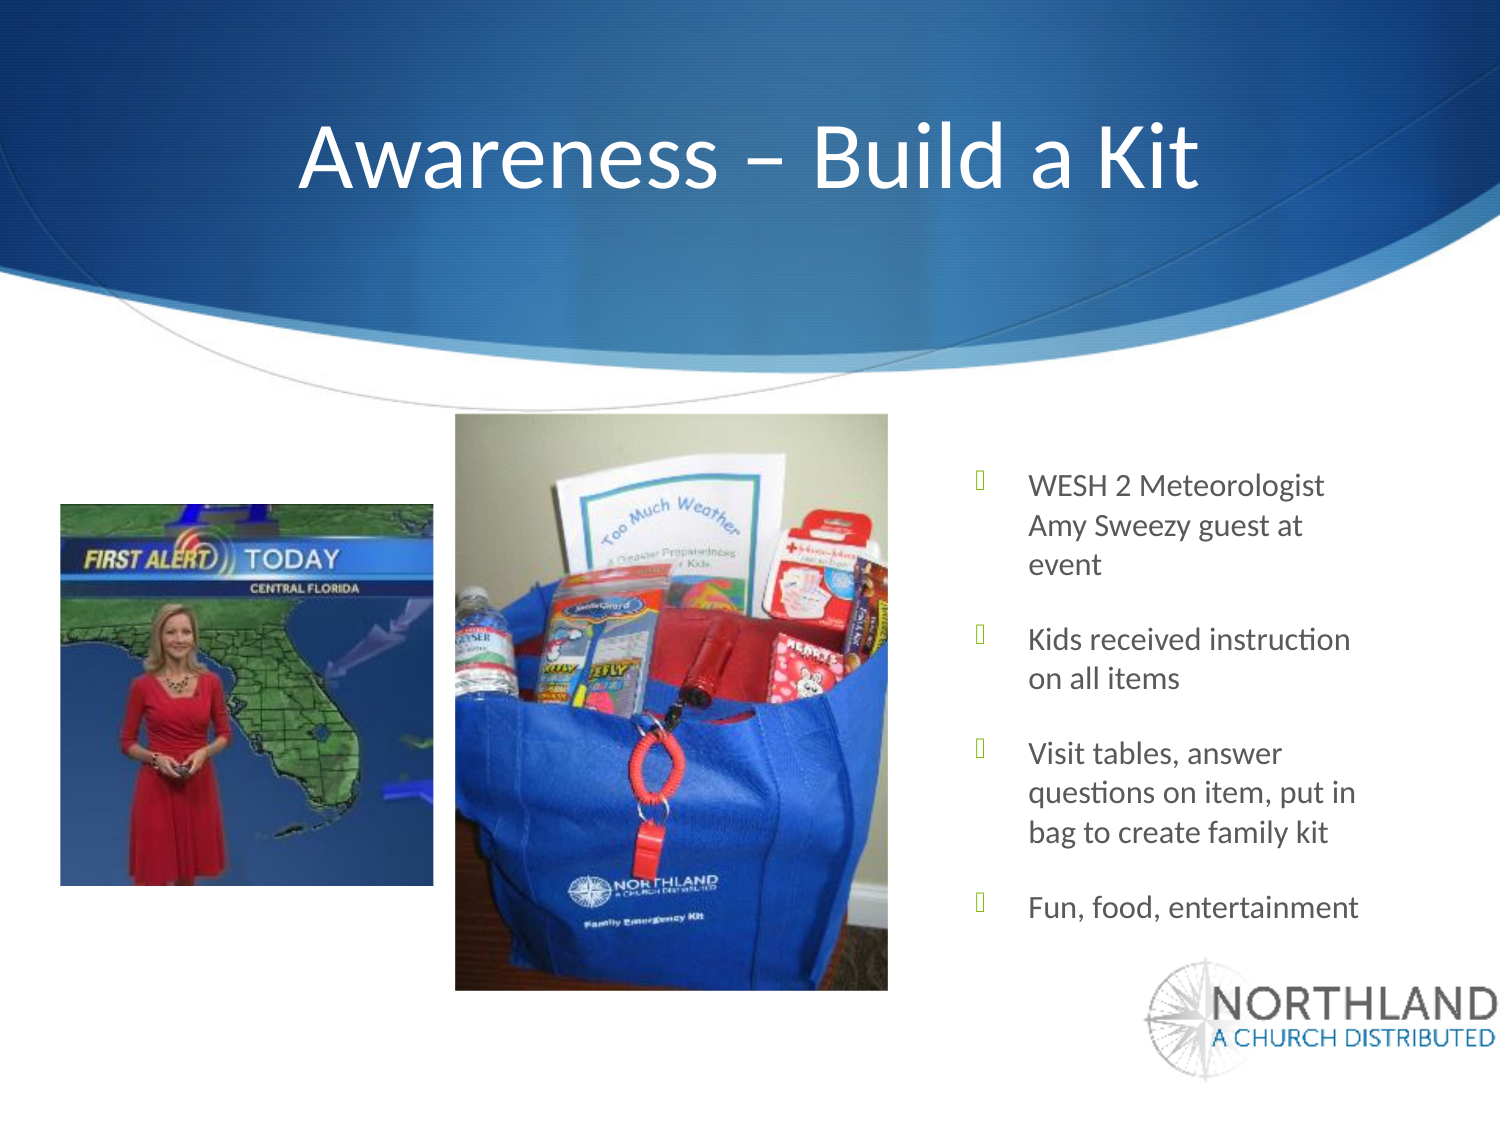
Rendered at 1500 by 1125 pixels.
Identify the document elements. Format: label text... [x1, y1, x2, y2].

picture [0, 0, 1500, 1125]
title Awareness – Build a Kit [75, 56, 1425, 245]
list WESH 2 Meteorologist Amy Sweezy guest at event Kids received instruction on all items Visit tables, answer questions on item, put in bag to create family kit Fun, food, entertainment [960, 456, 1379, 991]
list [59, 504, 352, 887]
